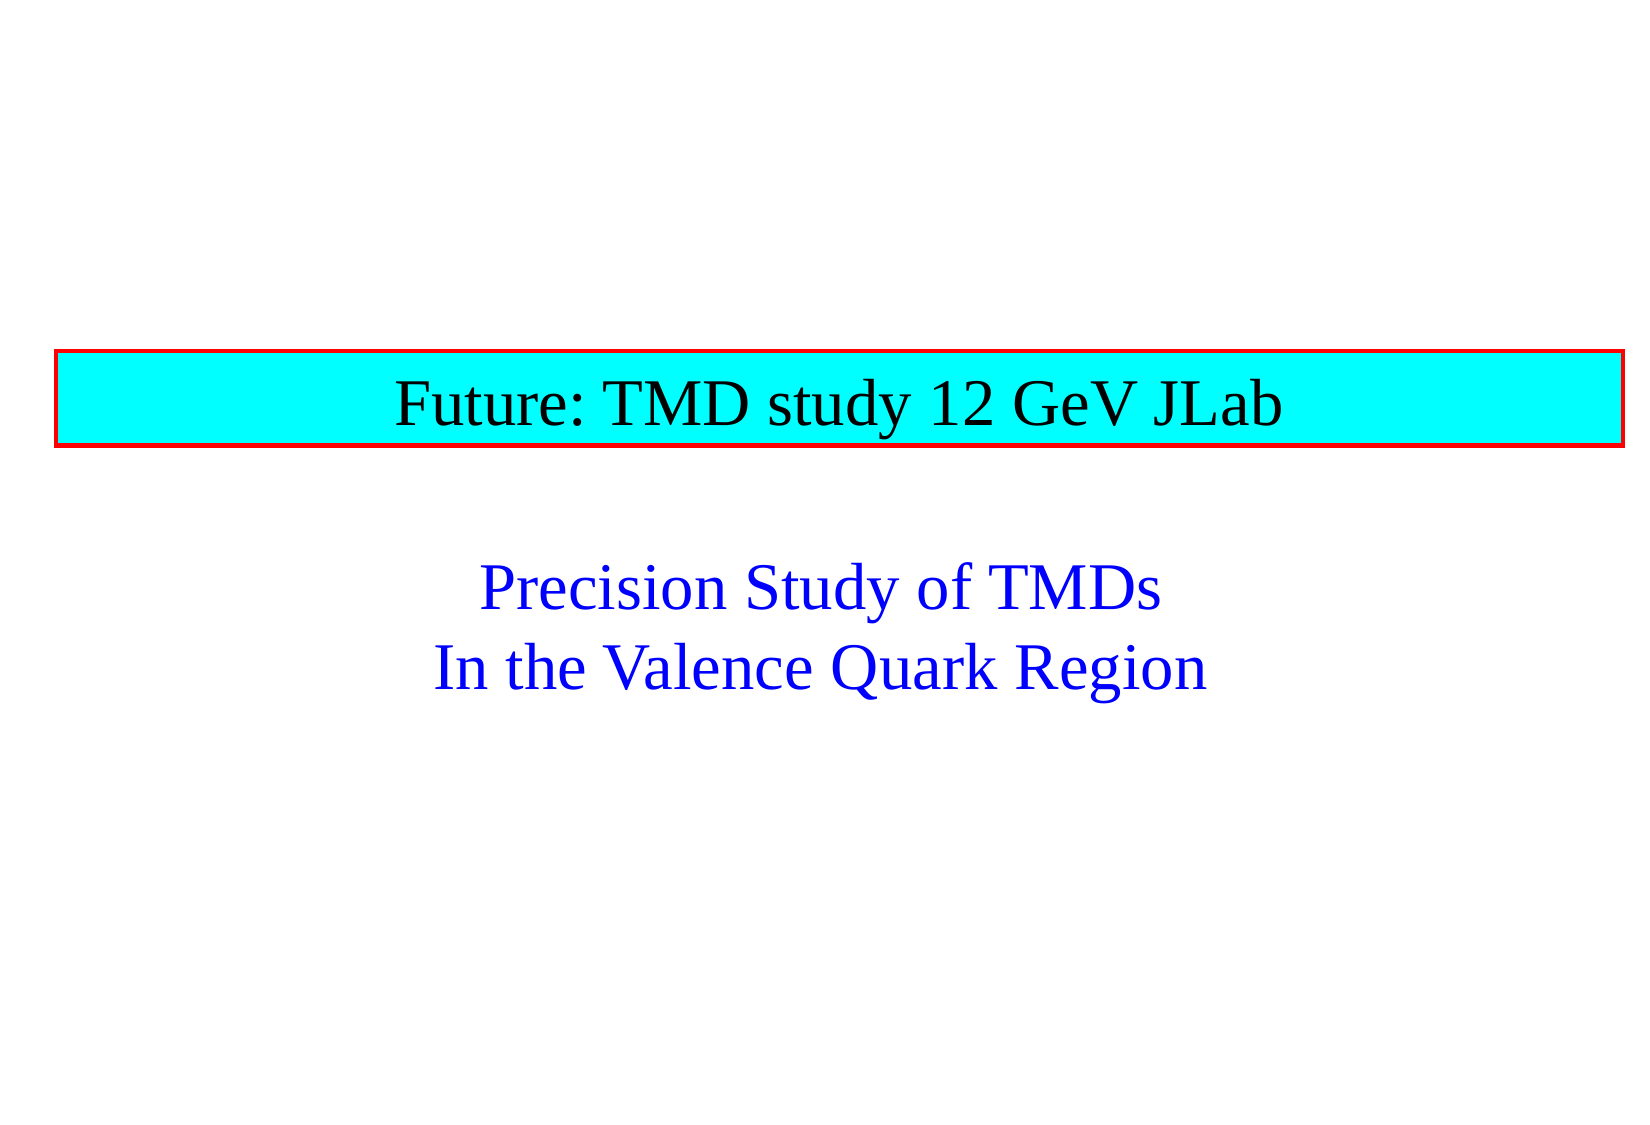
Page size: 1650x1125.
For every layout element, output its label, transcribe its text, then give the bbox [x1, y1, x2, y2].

text_box Precision Study of TMDs In the Valence Quark Region [96, 500, 1546, 711]
text_box Future: TMD study 12 GeV JLab [55, 351, 1624, 446]
